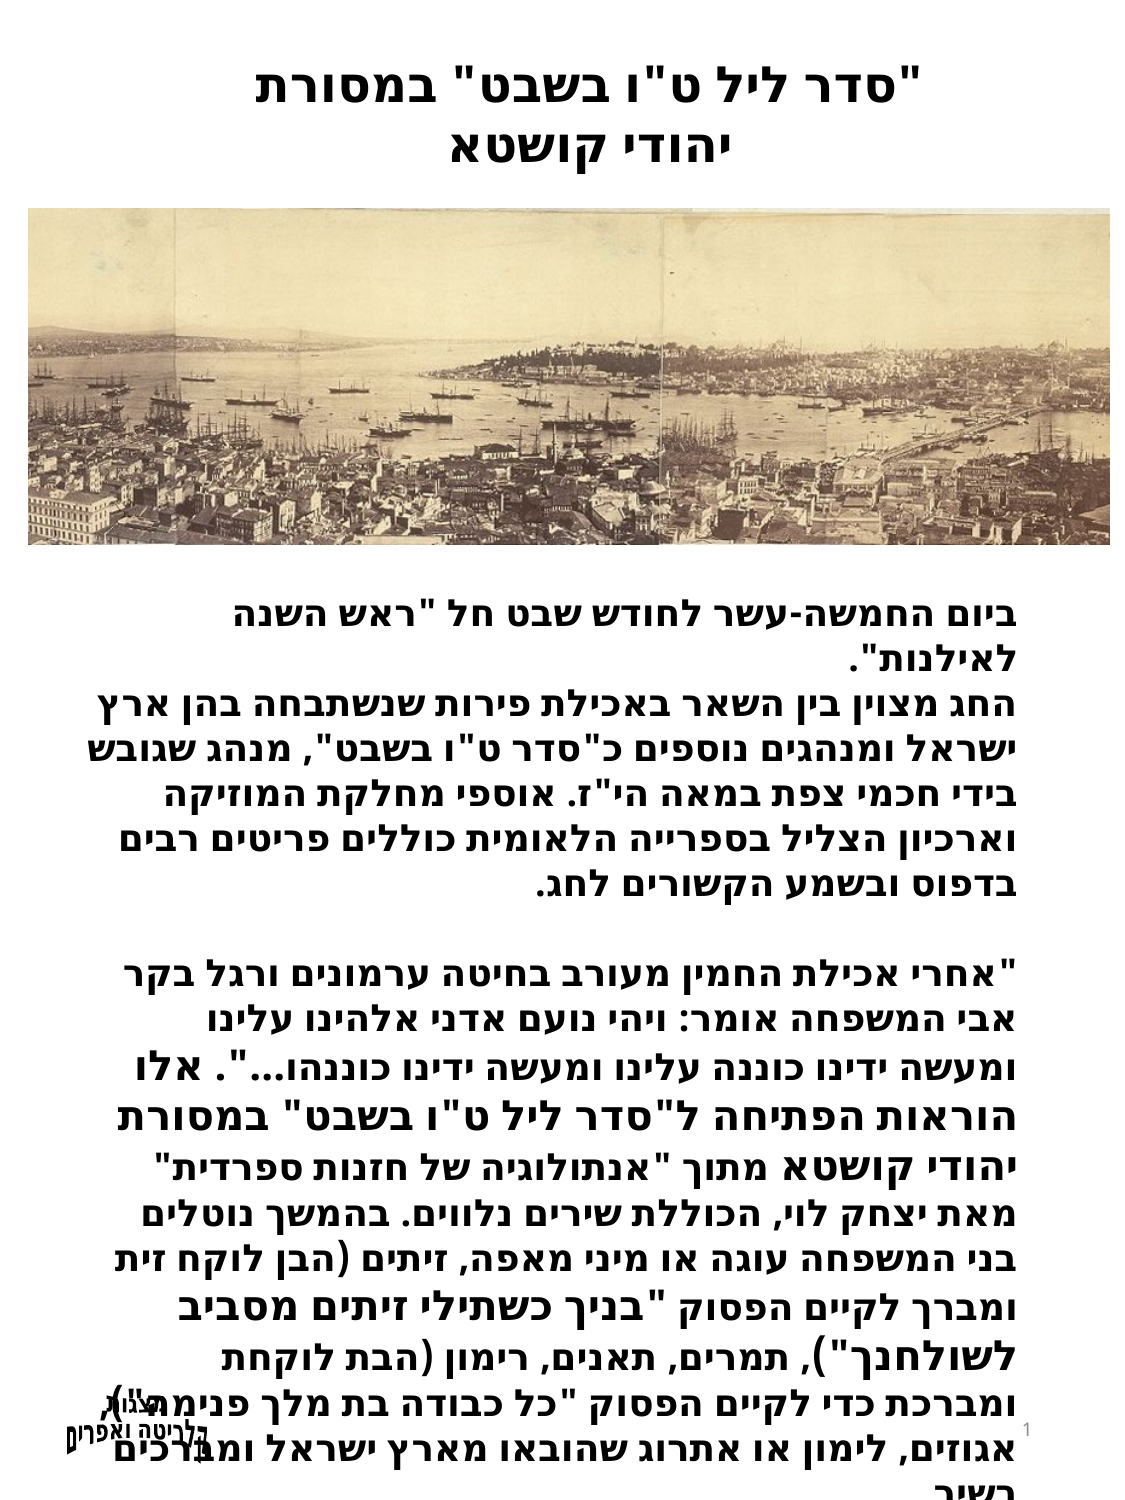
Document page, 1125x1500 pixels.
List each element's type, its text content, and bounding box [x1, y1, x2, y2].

text_box ביום החמשה-עשר לחודש שבט חל "ראש השנה לאילנות". החג מצוין בין השאר באכילת פירות שנשתבחה בהן ארץ ישראל ומנהגים נוספים כ"סדר ט"ו בשבט", מנהג שגובש בידי חכמי צפת במאה הי"ז. אוספי מחלקת המוזיקה וארכיון הצליל בספרייה הלאומית כוללים פריטים רבים בדפוס ובשמע הקשורים לחג. "אחרי אכילת החמין מעורב בחיטה ערמונים ורגל בקר אבי המשפחה אומר: ויהי נועם אדני אלהינו עלינו ומעשה ידינו כוננה עלינו ומעשה ידינו כוננהו...". אלו הוראות הפתיחה ל"סדר ליל ט"ו בשבט" במסורת יהודי קושטא מתוך "אנתולוגיה של חזנות ספרדית" מאת יצחק לוי, הכוללת שירים נלווים. בהמשך נוטלים בני המשפחה עוגה או מיני מאפה, זיתים (הבן לוקח זית ומברך לקיים הפסוק "בניך כשתילי זיתים מסביב לשולחנך"), תמרים, תאנים, רימון (הבת לוקחת ומברכת כדי לקיים הפסוק "כל כבודה בת מלך פנימה"), אגוזים, לימון או אתרוג שהובאו מארץ ישראל ומברכים בשיר. [71, 581, 1034, 1500]
picture [28, 208, 1110, 545]
slide_number 1 [794, 1390, 1048, 1471]
text_box "סדר ליל ט"ו בשבט" במסורת יהודי קושטא [218, 45, 962, 181]
